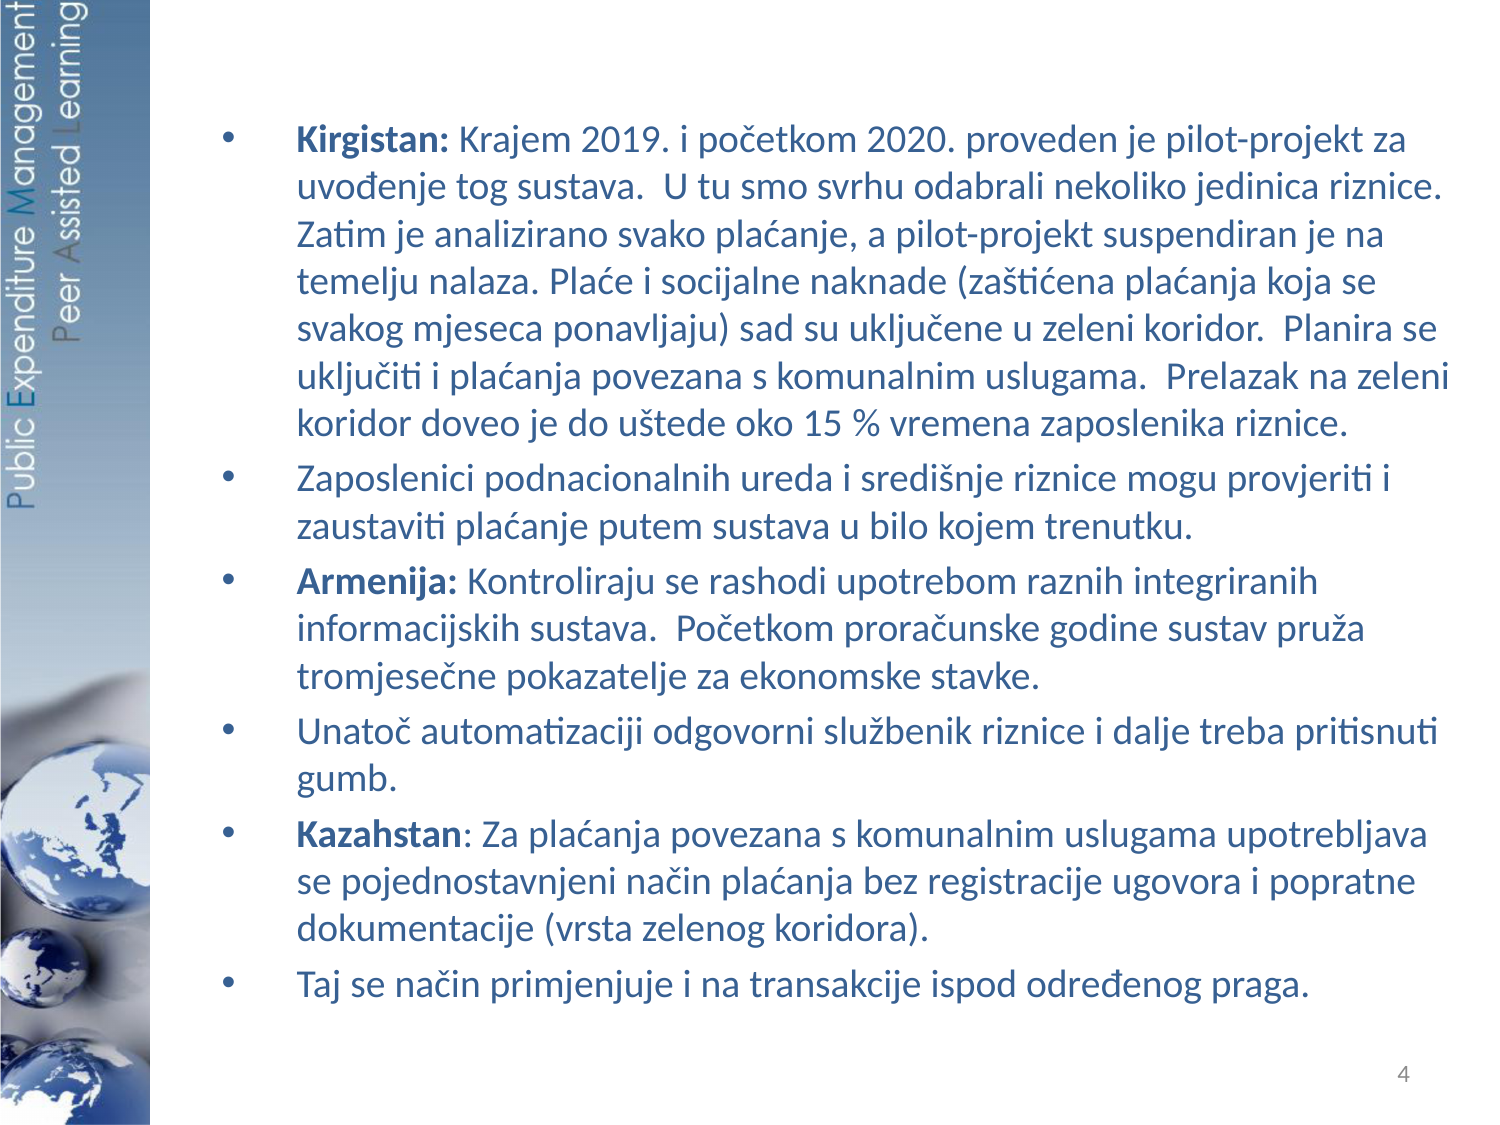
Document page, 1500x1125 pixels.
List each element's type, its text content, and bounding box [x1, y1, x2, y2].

slide_number 4 [1074, 1042, 1425, 1103]
picture [0, 487, 638, 638]
subtitle Kirgistan: Krajem 2019. i početkom 2020. proveden je pilot-projekt za uvođenje tog sustava. U tu smo svrhu odabrali nekoliko jedinica riznice. Zatim je analizirano svako plaćanje, a pilot-projekt suspendiran je na temelju nalaza. Plaće i socijalne naknade (zaštićena plaćanja koja se svakog mjeseca ponavljaju) sad su uključene u zeleni koridor. Planira se uključiti i plaćanja povezana s komunalnim uslugama. Prelazak na zeleni koridor doveo je do uštede oko 15 % vremena zaposlenika riznice. Zaposlenici podnacionalnih ureda i središnje riznice mogu provjeriti i zaustaviti plaćanje putem sustava u bilo kojem trenutku. Armenija: Kontroliraju se rashodi upotrebom raznih integriranih informacijskih sustava. Početkom proračunske godine sustav pruža tromjesečne pokazatelje za ekonomske stavke. Unatoč automatizaciji odgovorni službenik riznice i dalje treba pritisnuti gumb. Kazahstan: Za plaćanja povezana s komunalnim uslugama upotrebljava se pojednostavnjeni način plaćanja bez registracije ugovora i popratne dokumentacije (vrsta zelenog koridora). Taj se način primjenjuje i na transakcije ispod određenog praga. [206, 62, 1471, 1103]
